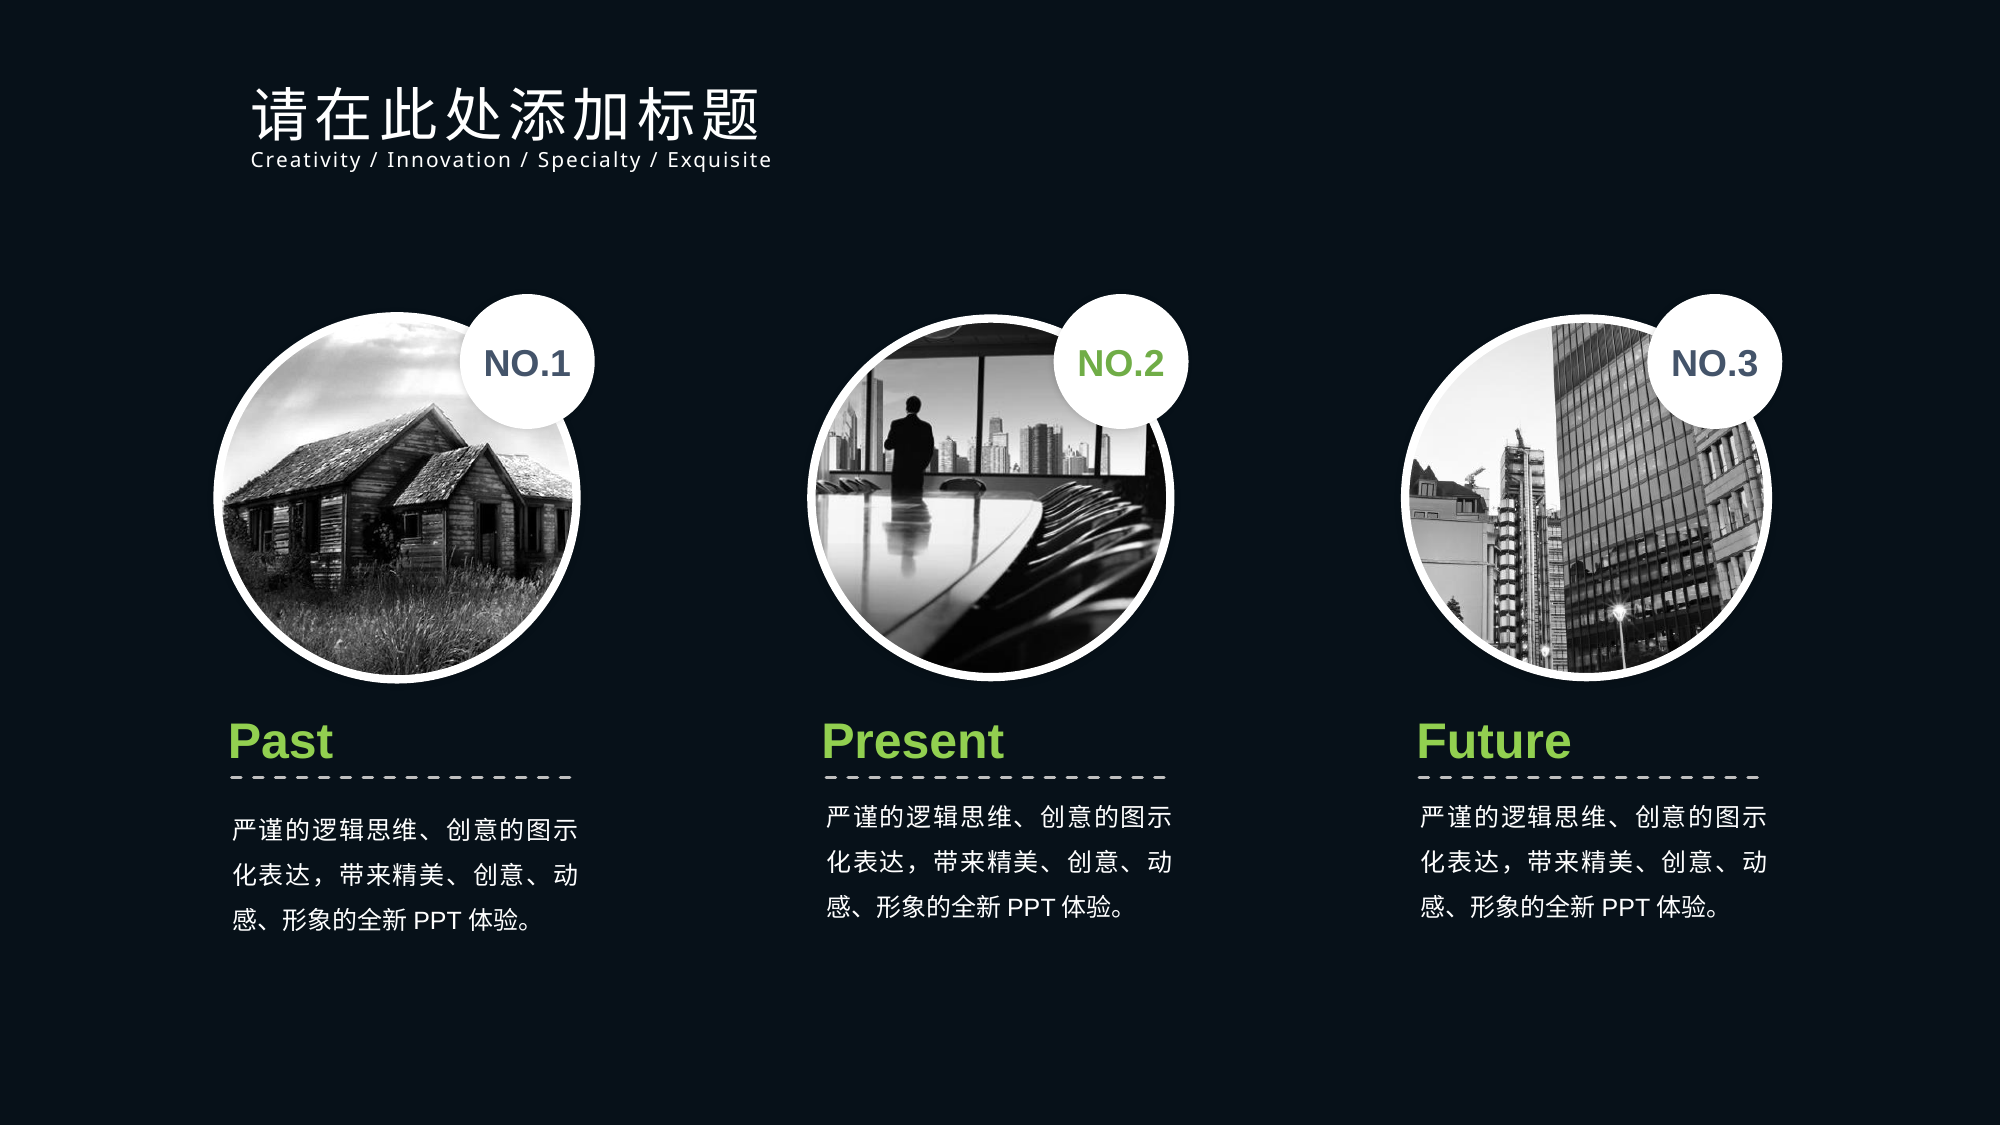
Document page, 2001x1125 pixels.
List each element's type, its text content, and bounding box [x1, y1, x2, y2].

picture [1405, 318, 1768, 678]
text_box Future [1401, 701, 1587, 777]
picture [811, 318, 1171, 678]
text_box NO.1 [476, 293, 596, 409]
text_box NO.2 [1068, 293, 1190, 409]
text_box 严谨的逻辑思维、创意的图示化表达，带来精美、创意、动感、形象的全新PPT体验。 [217, 792, 594, 942]
list Creativity / Innovation / Specialty / Exquisite [235, 138, 975, 178]
text_box Present [806, 701, 1020, 777]
text_box 严谨的逻辑思维、创意的图示化表达，带来精美、创意、动感、形象的全新PPT体验。 [811, 779, 1188, 929]
text_box NO.3 [1661, 293, 1784, 405]
list 请在此处添加标题 [235, 71, 975, 138]
picture [217, 316, 577, 680]
text_box Past [213, 701, 349, 777]
text_box 严谨的逻辑思维、创意的图示化表达，带来精美、创意、动感、形象的全新PPT体验。 [1405, 779, 1783, 929]
